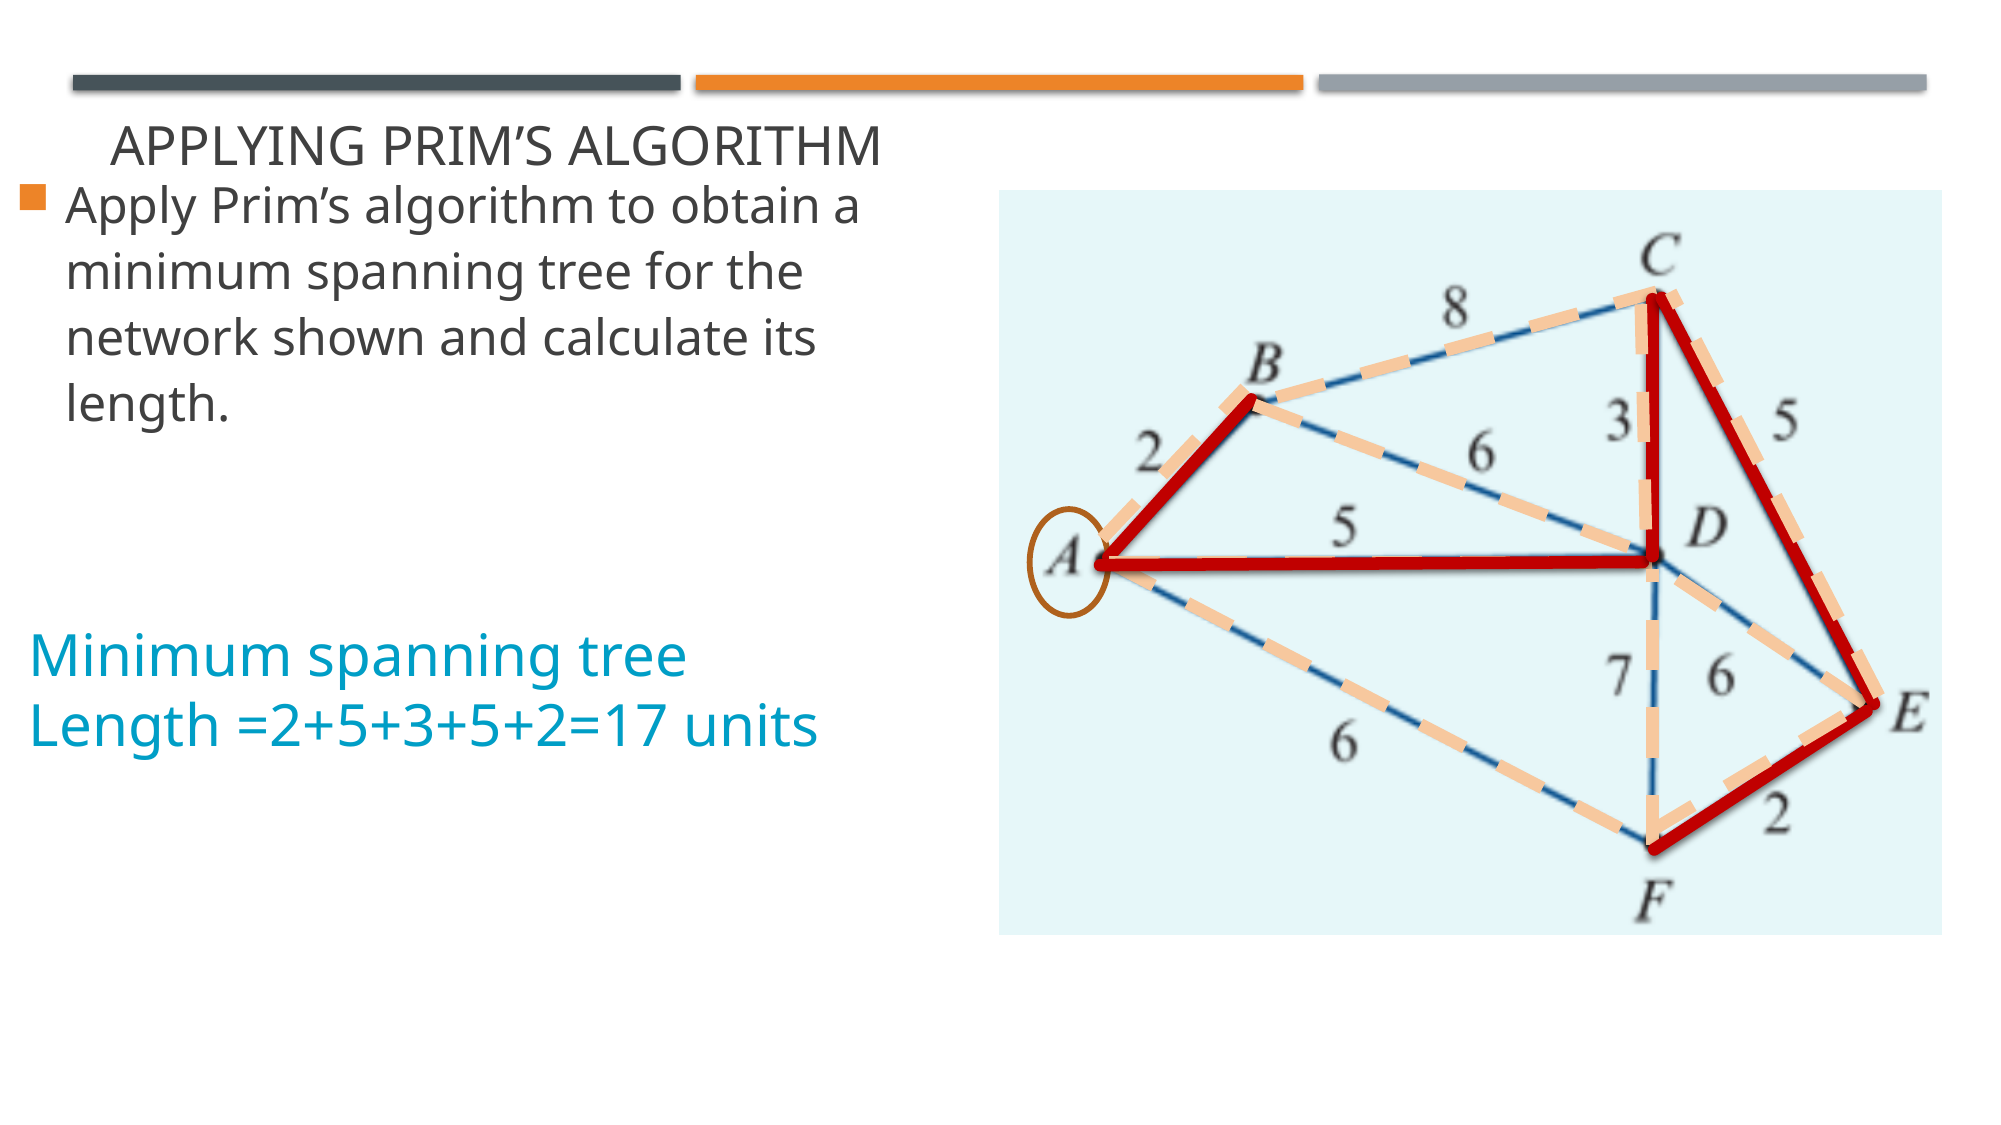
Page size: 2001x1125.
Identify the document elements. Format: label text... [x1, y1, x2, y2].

picture [999, 189, 1943, 936]
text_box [1639, 274, 1647, 531]
title Applying Prim’s algorithm [95, 0, 1905, 184]
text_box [1649, 700, 1869, 832]
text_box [1253, 404, 1645, 557]
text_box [1670, 291, 1880, 697]
list Apply Prim’s algorithm to obtain a minimum spanning tree for the network shown and calculate its length. [0, 103, 1000, 496]
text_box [1099, 561, 1254, 566]
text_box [1101, 387, 1246, 540]
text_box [1653, 842, 1868, 850]
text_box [1107, 548, 1248, 558]
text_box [1652, 291, 1658, 301]
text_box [1108, 574, 1645, 846]
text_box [1276, 291, 1633, 398]
text_box Minimum spanning tree Length =2+5+3+5+2=17 units [14, 610, 993, 766]
